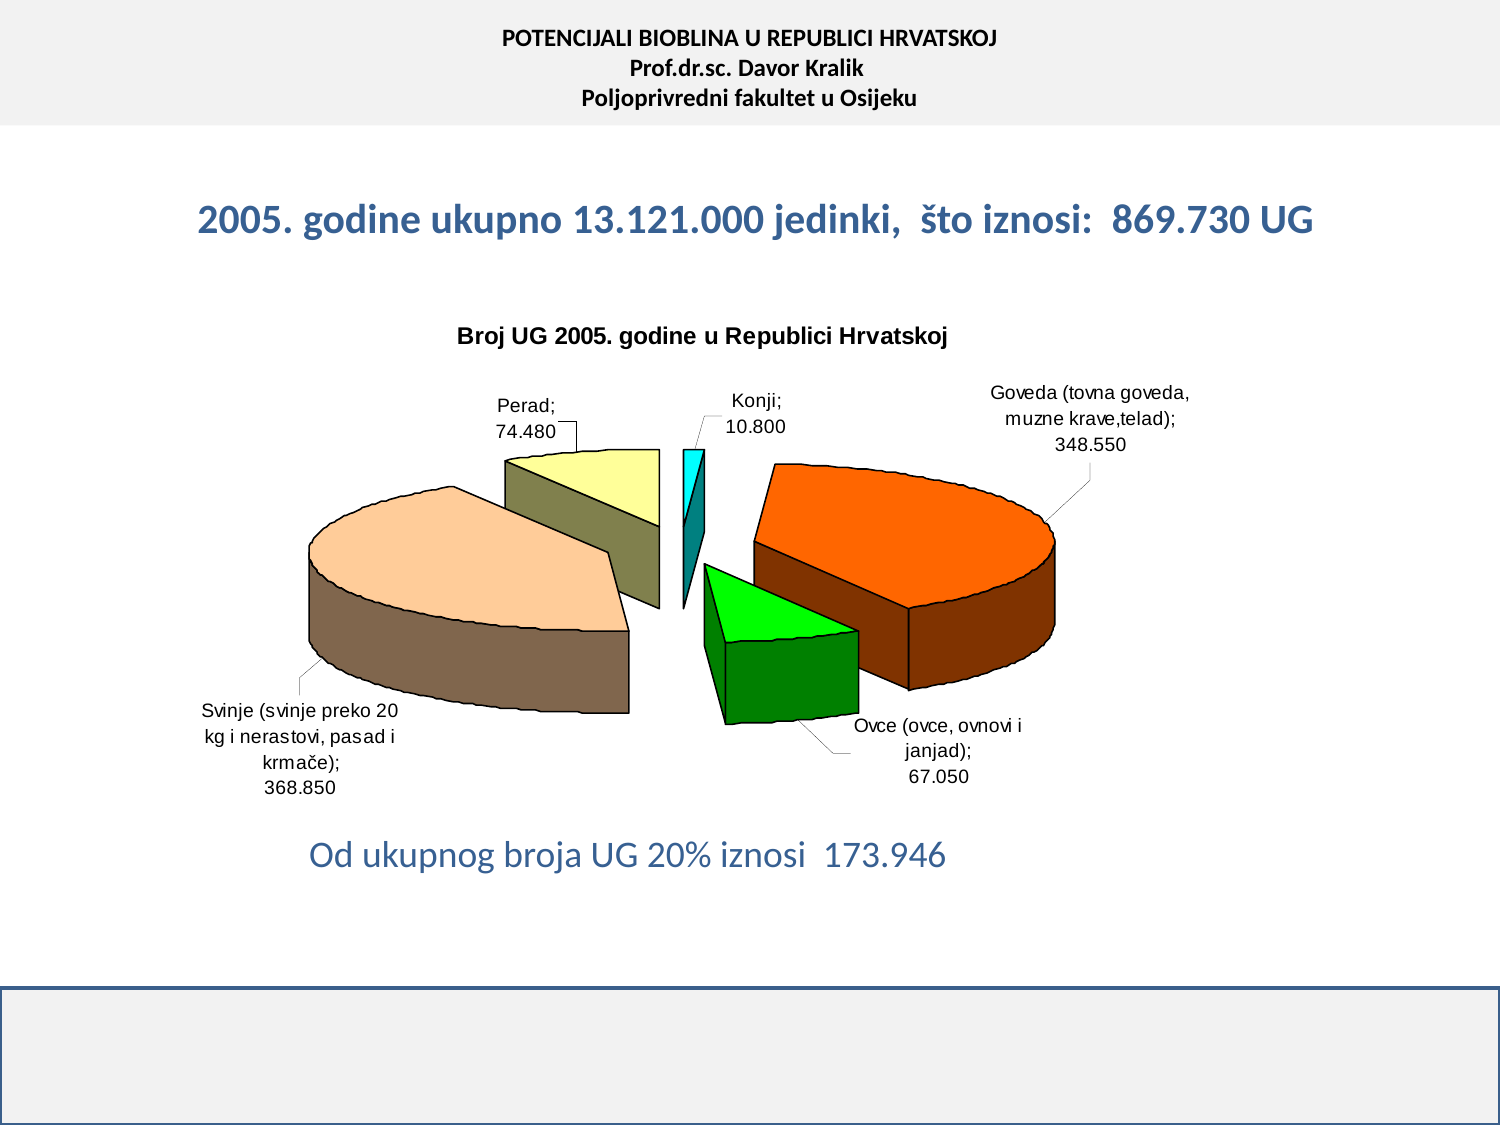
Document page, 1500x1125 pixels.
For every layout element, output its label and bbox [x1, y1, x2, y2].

picture [150, 297, 1257, 805]
